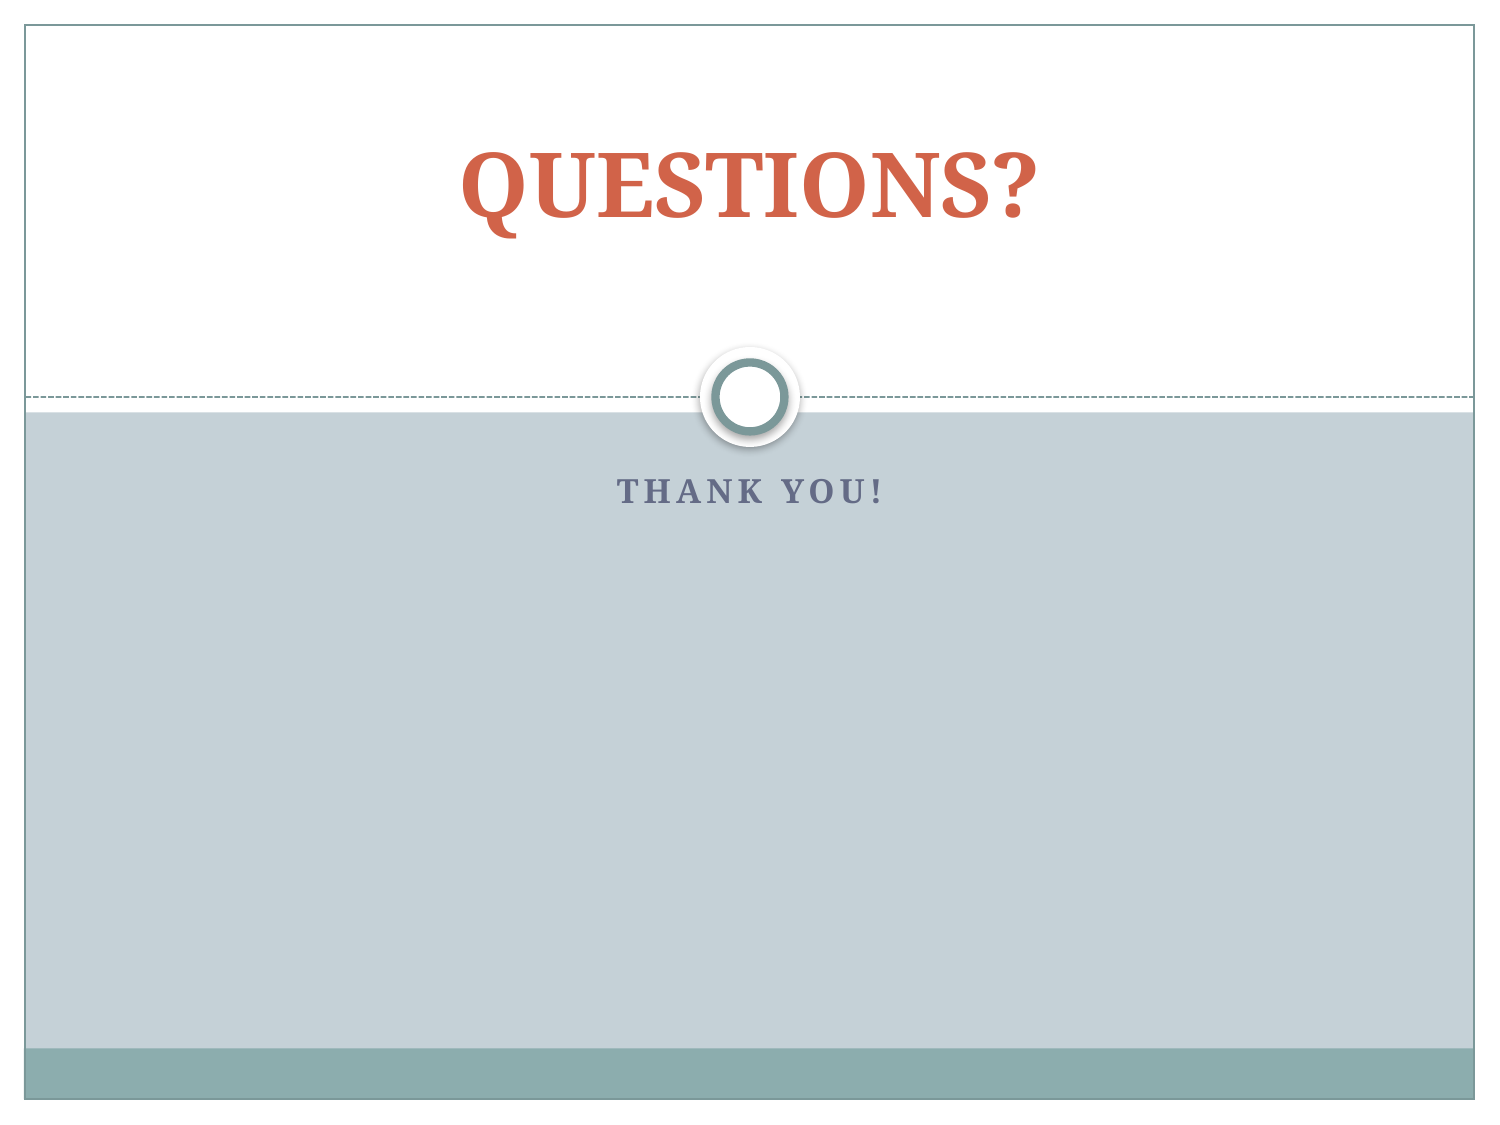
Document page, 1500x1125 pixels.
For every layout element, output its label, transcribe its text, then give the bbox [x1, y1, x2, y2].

subtitle Thank you! [225, 462, 1275, 750]
title QUESTIONS? [112, 62, 1388, 350]
